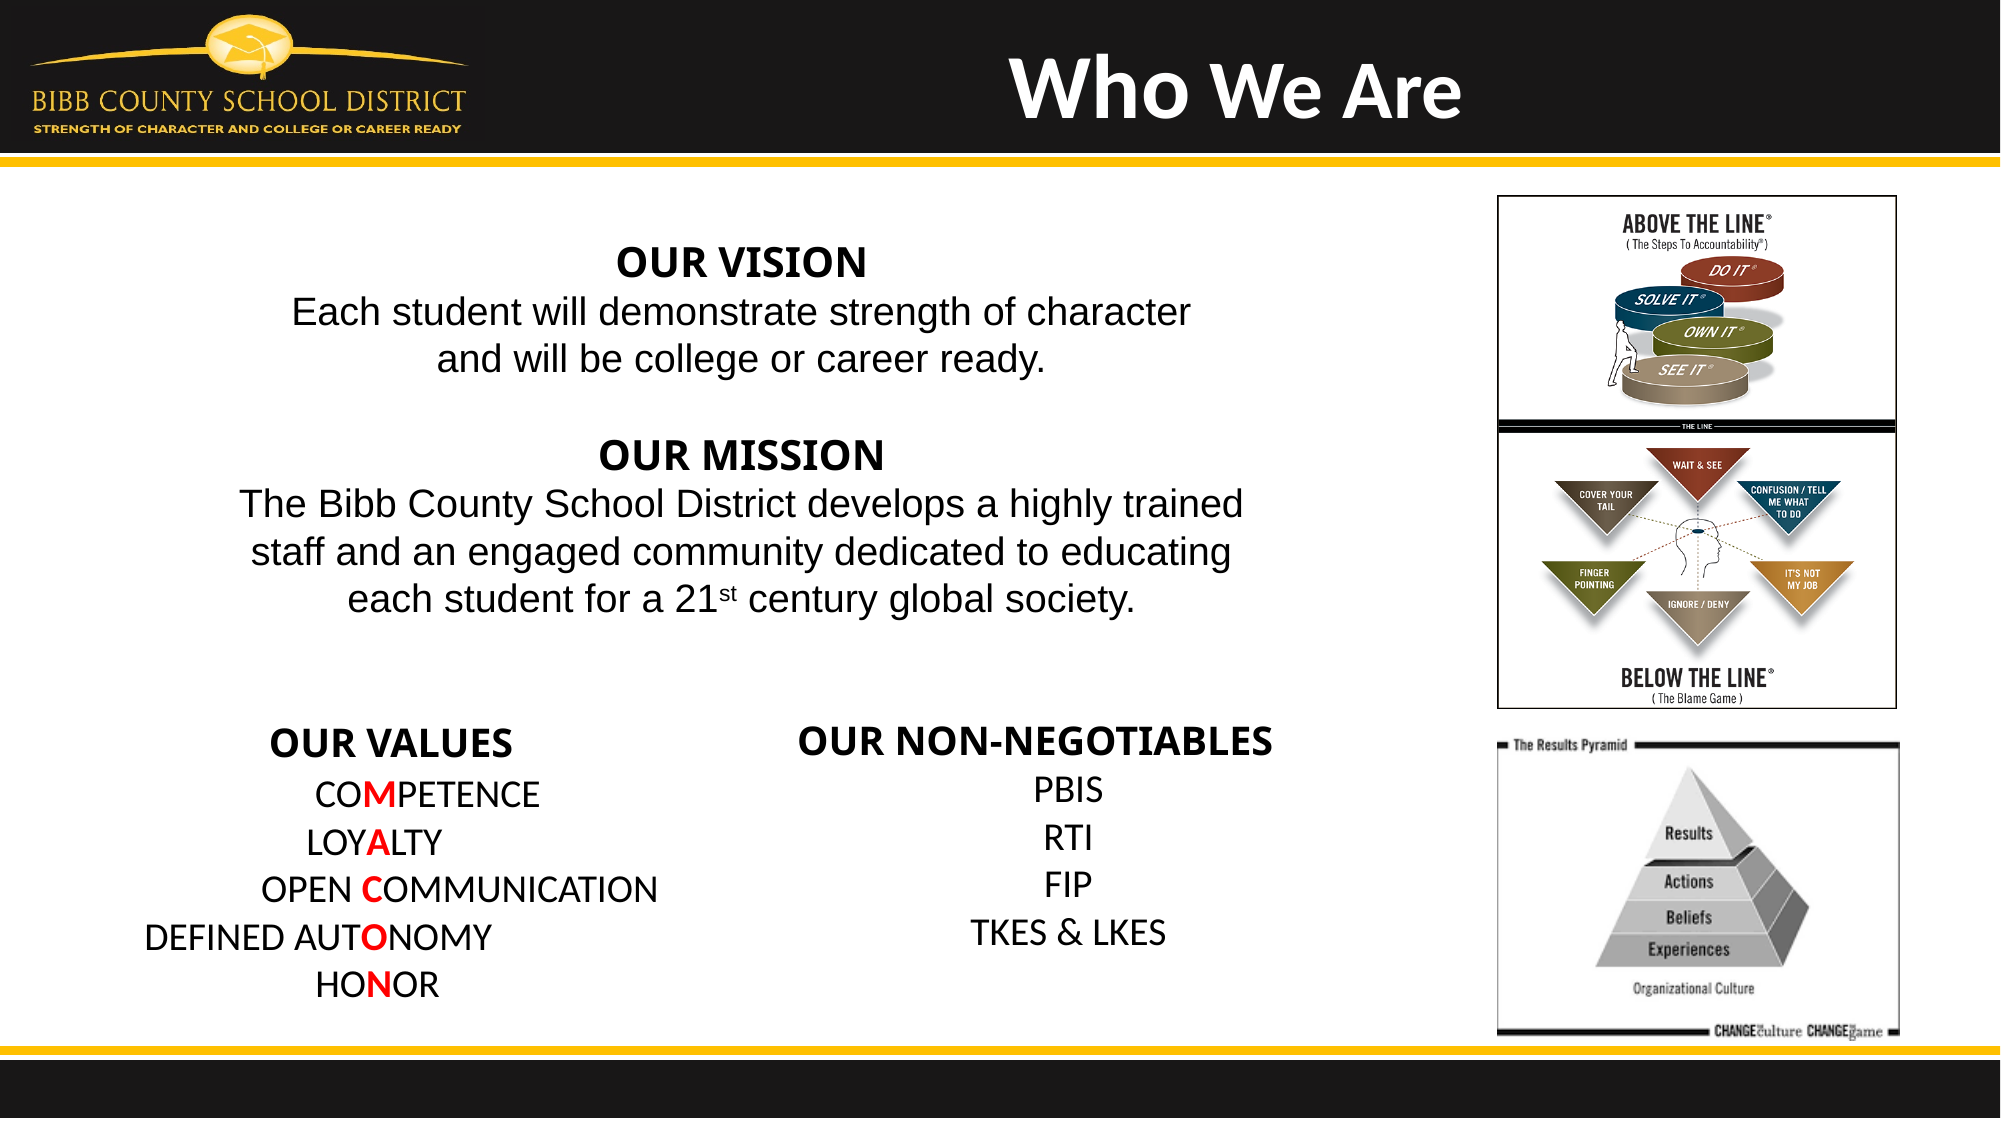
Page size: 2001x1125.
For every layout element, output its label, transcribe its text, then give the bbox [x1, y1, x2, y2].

picture [11, 6, 485, 141]
text_box OUR VALUES COMPETENCE LOYALTY OPEN COMMUNICATION DEFINED AUTONOMY HONOR [129, 708, 690, 1014]
picture [1497, 195, 1897, 709]
text_box Who We Are [473, 19, 2000, 144]
text_box OUR NON-NEGOTIABLES PBIS RTI FIP TKES & LKES [782, 708, 1355, 961]
text_box OUR VISION Each student will demonstrate strength of character and will be college or career ready. OUR MISSION The Bibb County School District develops a highly trained staff and an engaged community dedicated to educating each student for a 21st century global society. [129, 228, 1355, 629]
picture [1497, 733, 1900, 1041]
